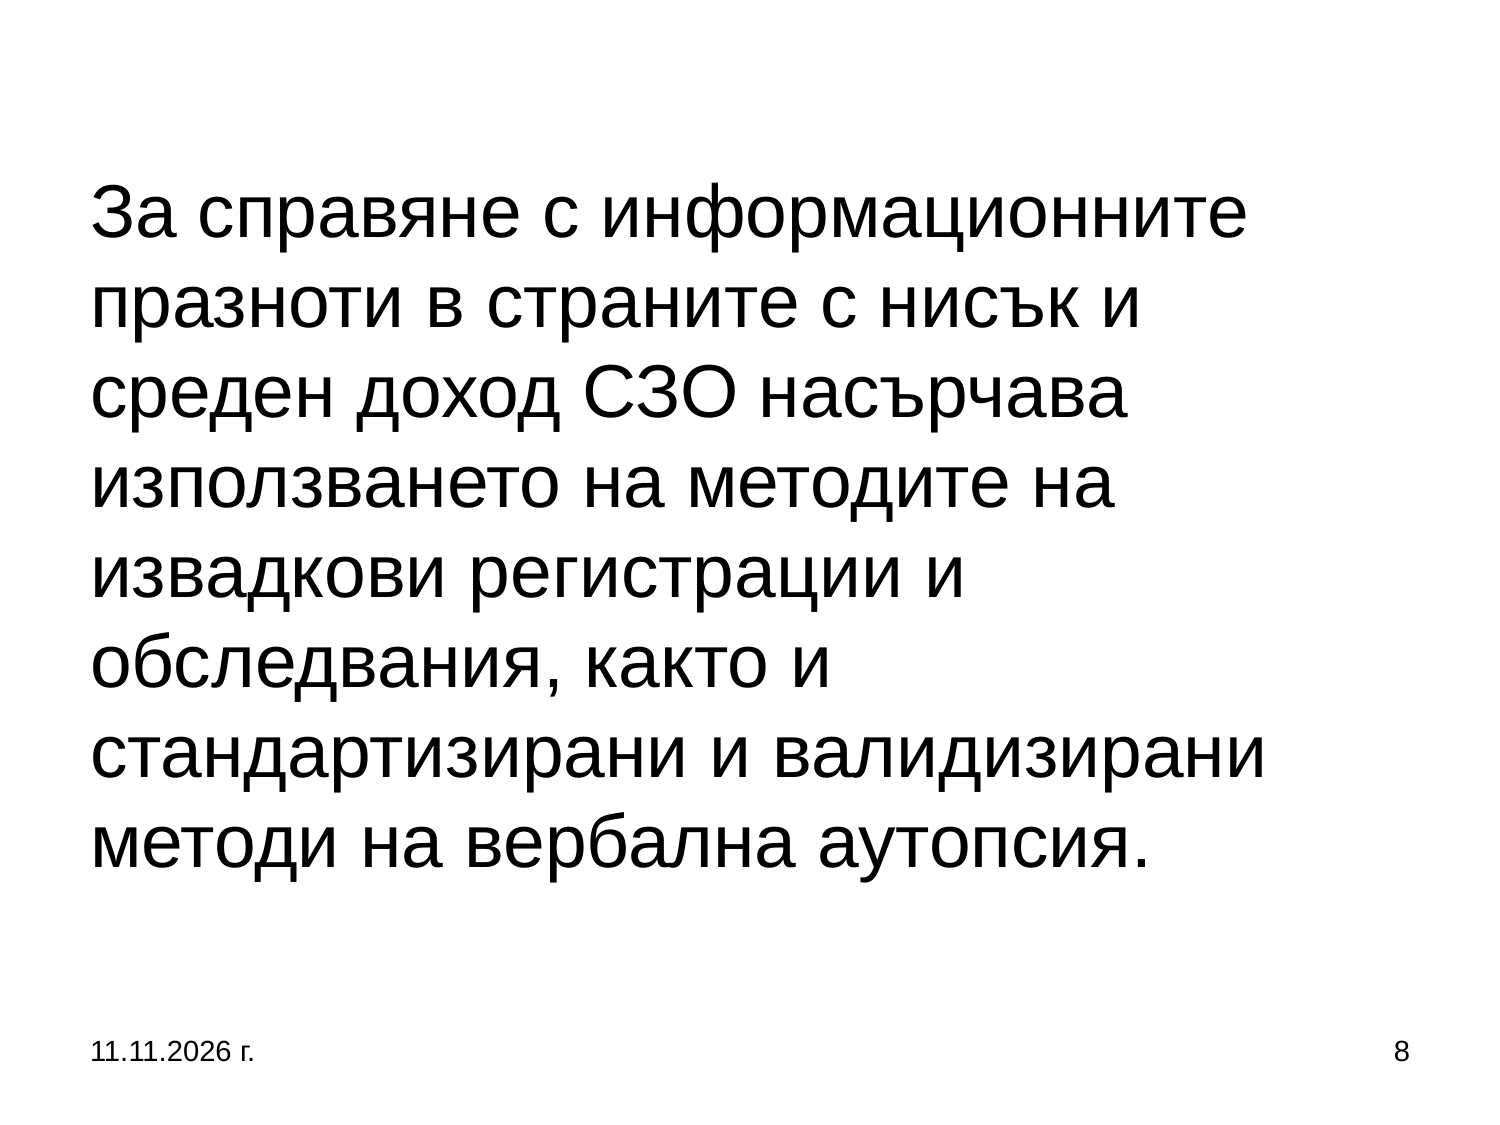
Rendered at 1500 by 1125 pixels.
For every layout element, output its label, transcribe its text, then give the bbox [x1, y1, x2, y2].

title За справяне с информационните празноти в страните с нисък и среден доход СЗО насърчава използването на методите на извадкови регистрации и обследвания, както и стандартизирани и валидизирани методи на вербална аутопсия. [74, 44, 1426, 1000]
slide_number 8 [1074, 1024, 1425, 1103]
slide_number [75, 1024, 425, 1103]
